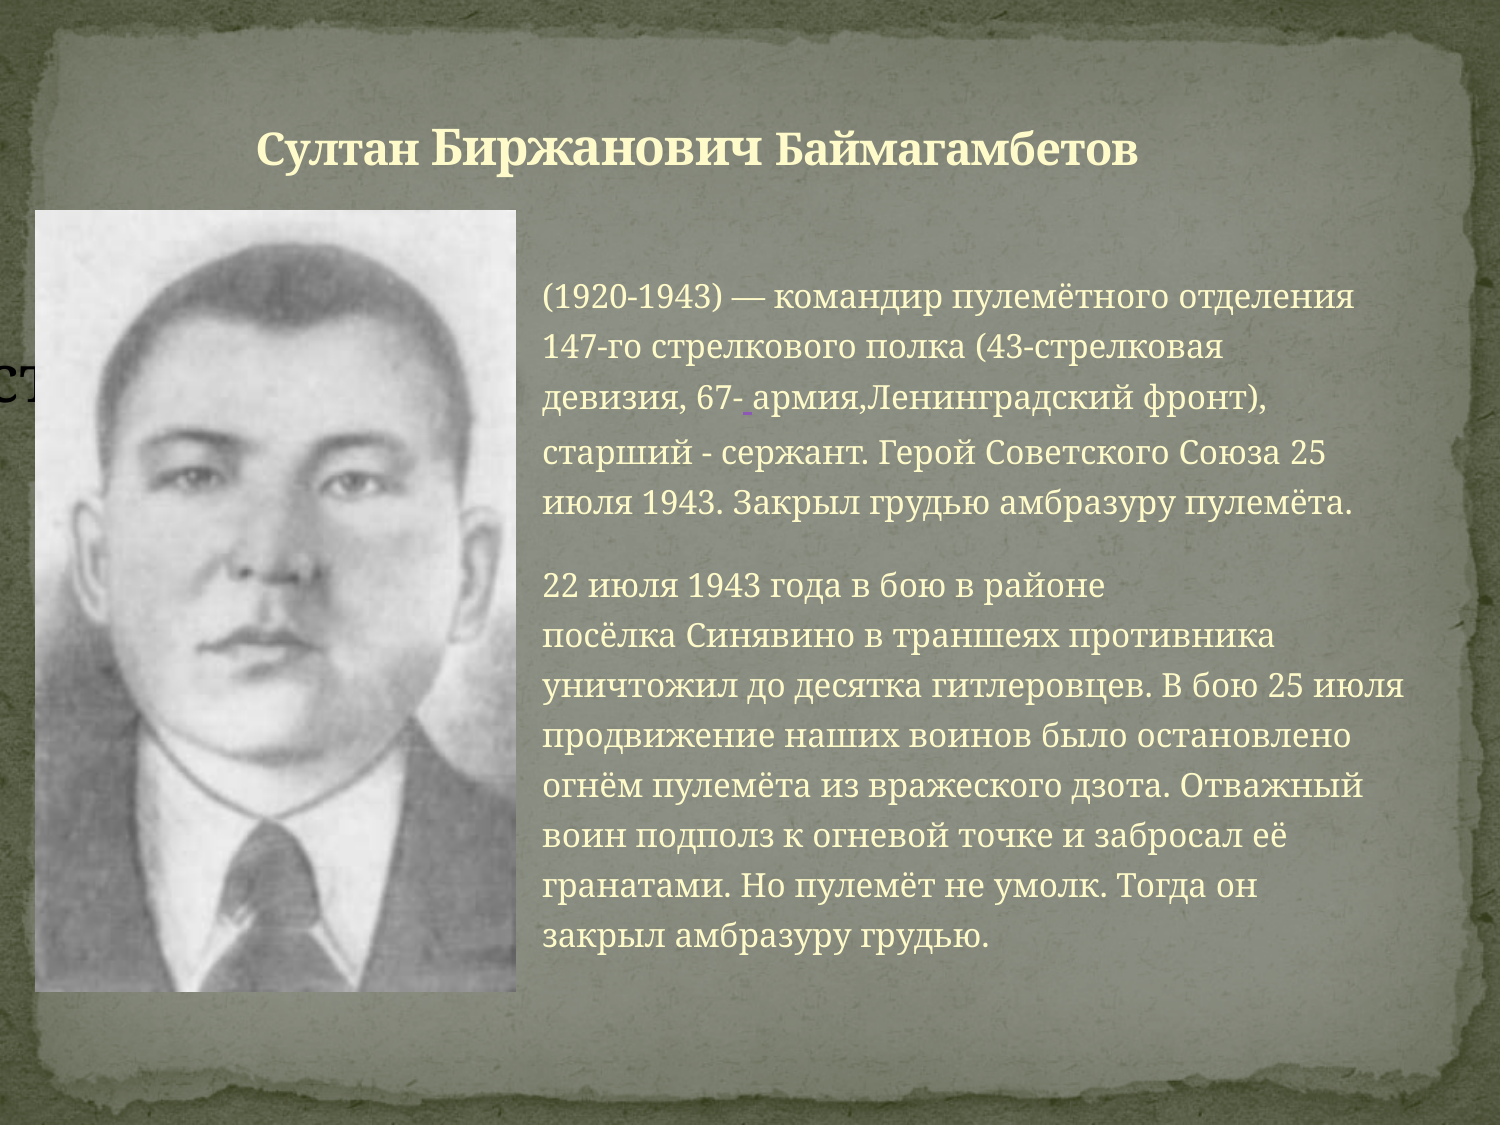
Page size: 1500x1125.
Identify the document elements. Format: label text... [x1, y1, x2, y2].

title Султан Биржанович Баймагамбетов [234, 46, 1161, 222]
picture [35, 210, 516, 992]
list (1920-1943) — командир пулемётного отделения 147-го стрелкового полка (43-стрелковая девизия, 67- армия,Ленинградский фронт), старший - сержант. Герой Советского Союза 25 июля 1943. Закрыл грудью амбразуру пулемёта. 22 июля 1943 года в бою в районе посёлка Синявино в траншеях противника уничтожил до десятка гитлеровцев. В бою 25 июля продвижение наших воинов было остановлено огнём пулемёта из вражеского дзота. Отважный воин подполз к огневой точке и забросал её гранатами. Но пулемёт не умолк. Тогда он закрыл амбразуру грудью. [527, 257, 1425, 988]
